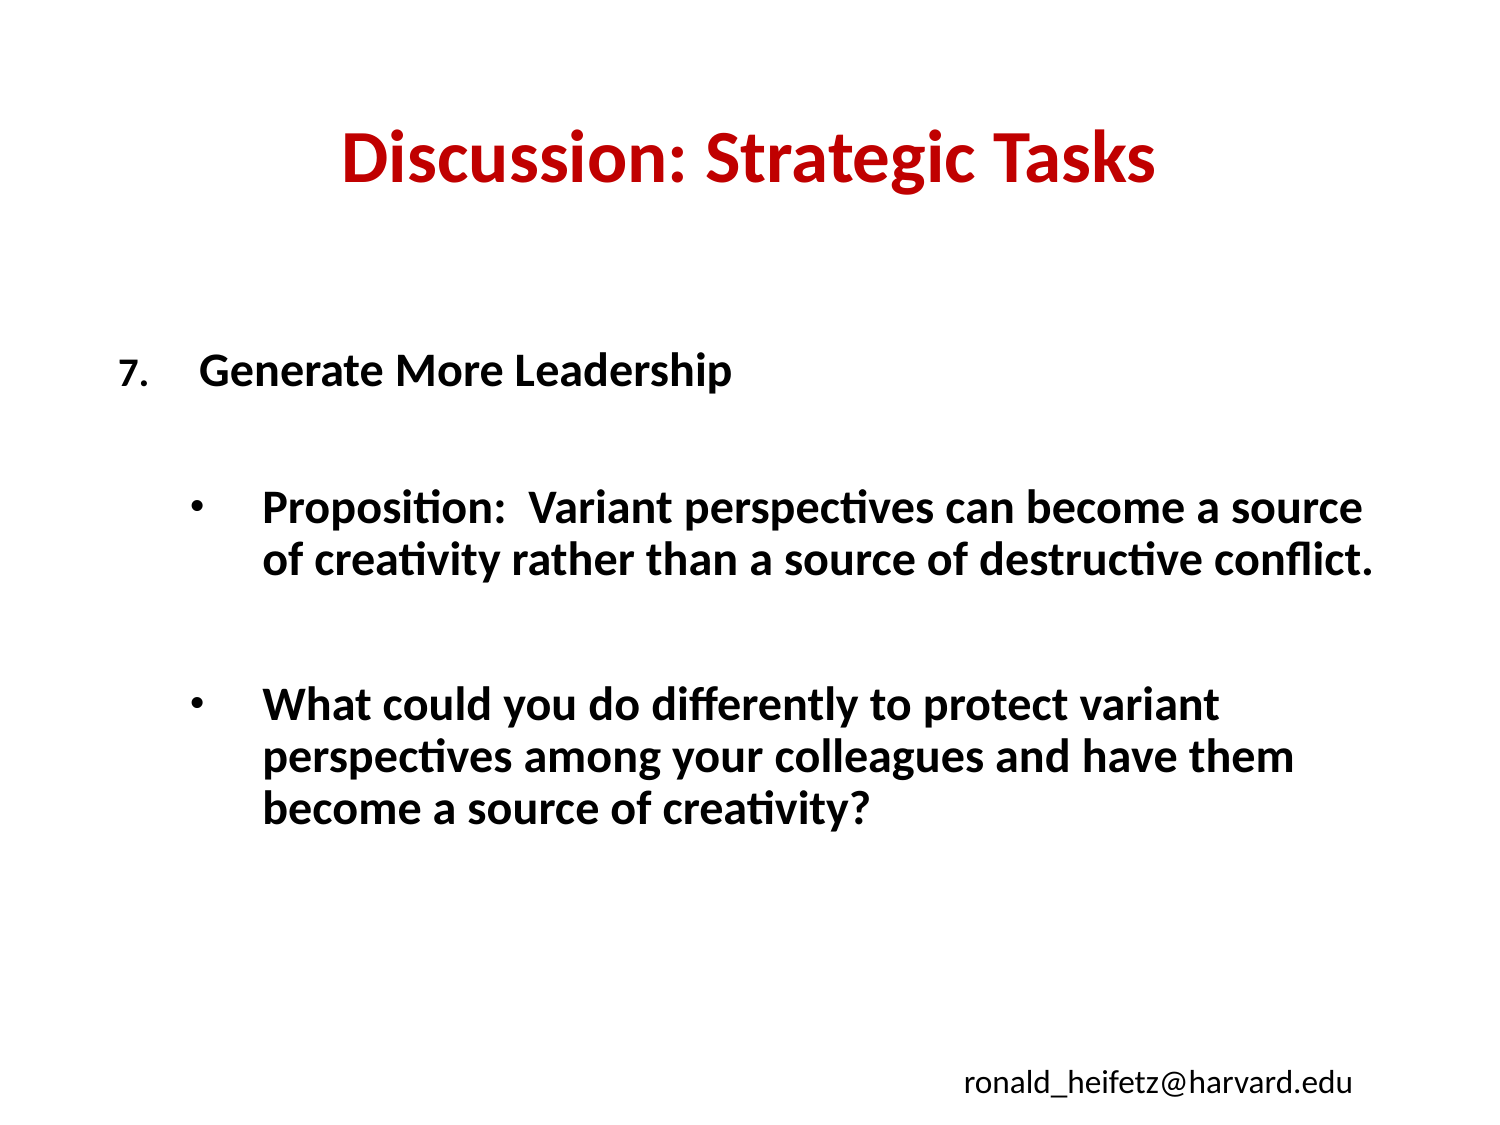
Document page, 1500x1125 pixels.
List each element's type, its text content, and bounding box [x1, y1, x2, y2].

footer ronald_heifetz@harvard.edu [862, 1050, 1369, 1110]
list Generate More Leadership Proposition: Variant perspectives can become a source of creativity rather than a source of destructive conflict. What could you do differently to protect variant perspectives among your colleagues and have them become a source of creativity? [103, 337, 1397, 863]
title Discussion: Strategic Tasks [103, 50, 1397, 268]
